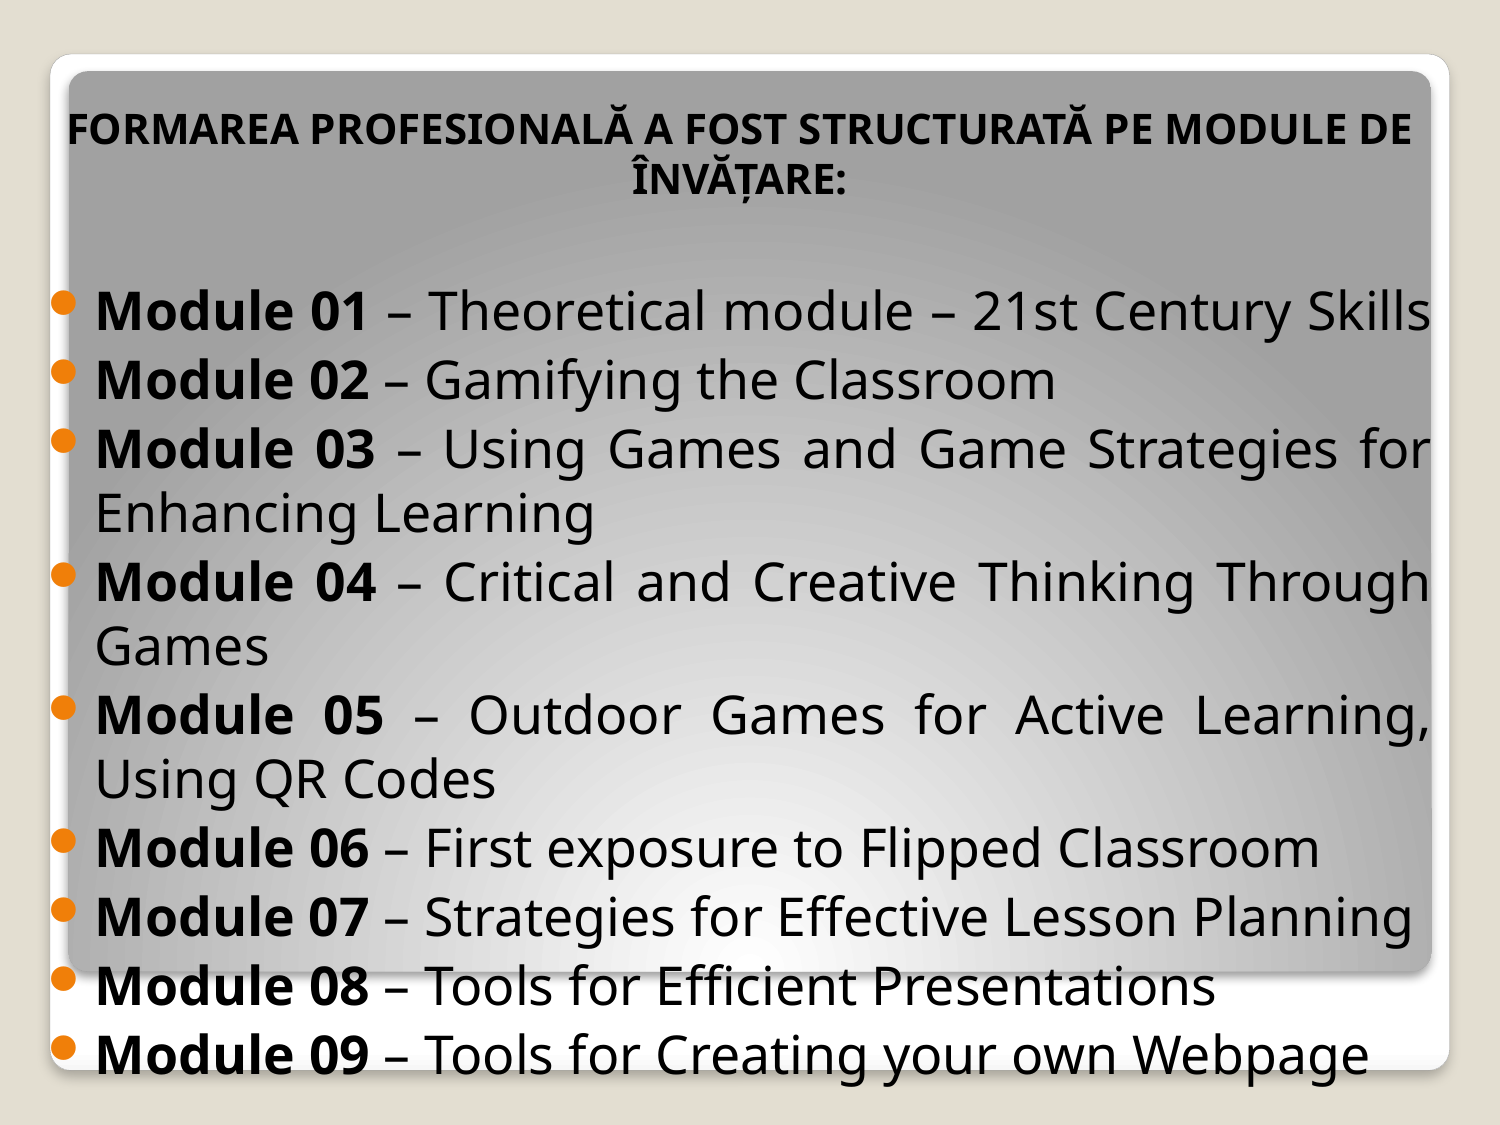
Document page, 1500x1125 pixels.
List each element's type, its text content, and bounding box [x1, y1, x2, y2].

list FORMAREA PROFESIONALĂ A FOST STRUCTURATĂ PE MODULE DE ÎNVĂȚARE: Module 01 – Theoretical module – 21st Century Skills Module 02 – Gamifying the Classroom Module 03 – Using Games and Game Strategies for Enhancing Learning Module 04 – Critical and Creative Thinking Through Games Module 05 – Outdoor Games for Active Learning, Using QR Codes Module 06 – First exposure to Flipped Classroom Module 07 – Strategies for Effective Lesson Planning Module 08 – Tools for Efficient Presentations Module 09 – Tools for Creating your own Webpage [17, 86, 1447, 1125]
